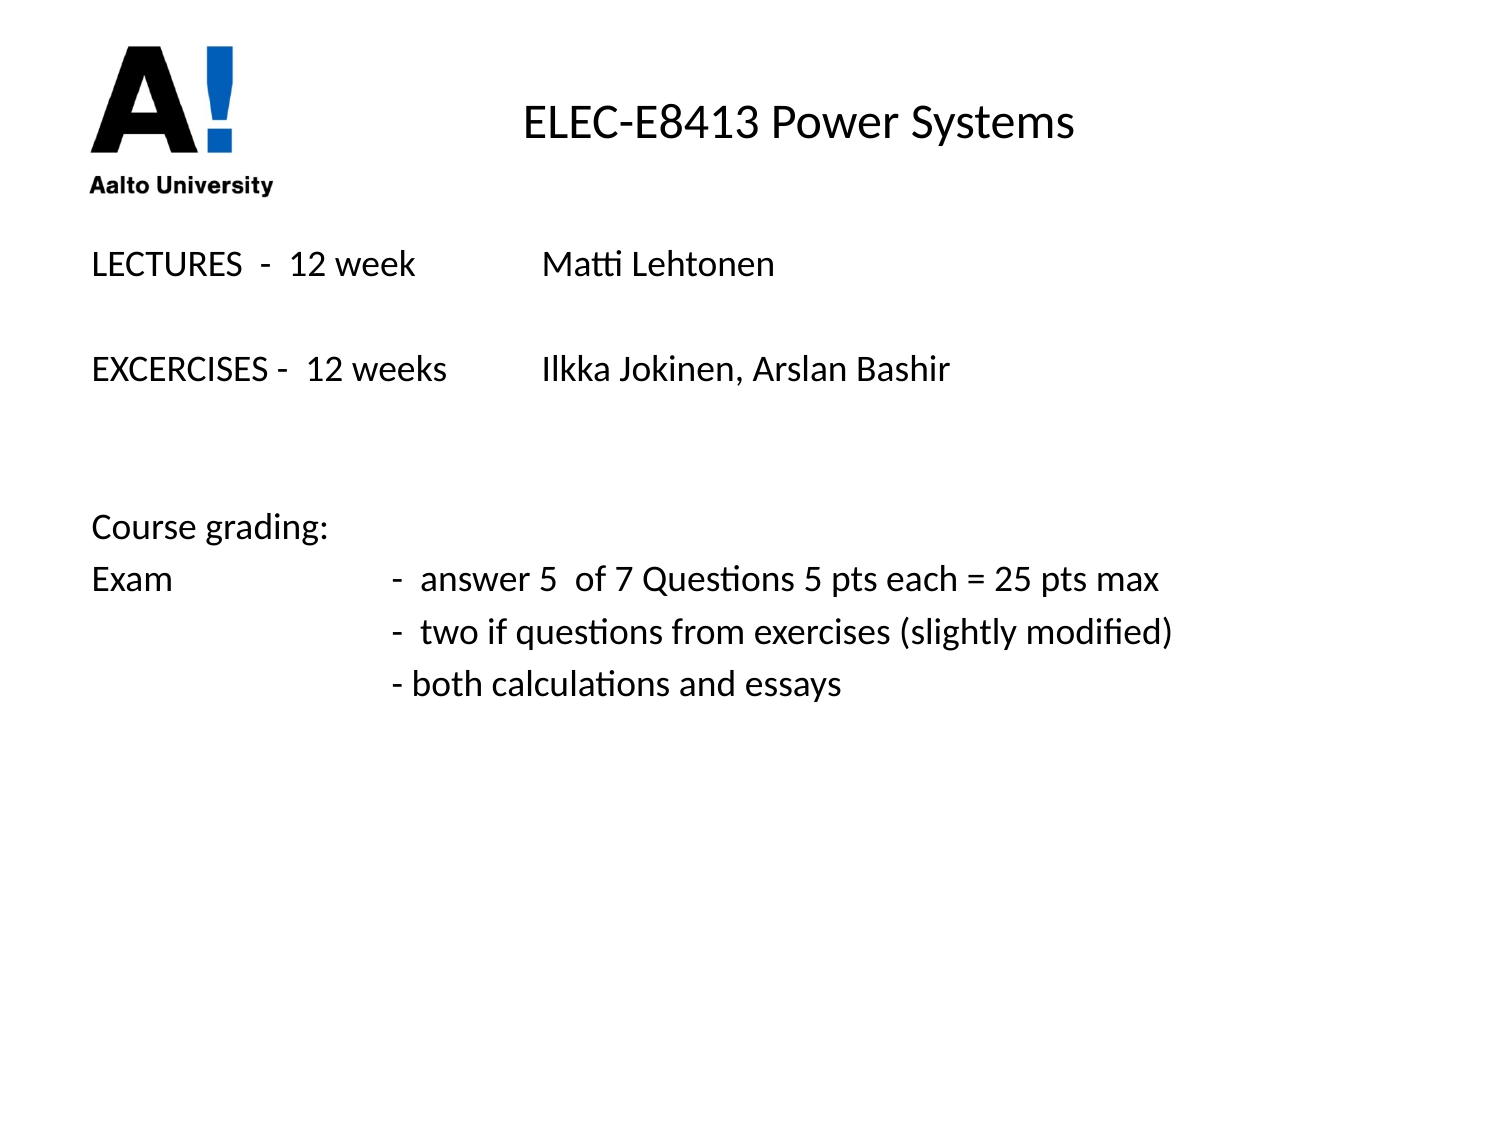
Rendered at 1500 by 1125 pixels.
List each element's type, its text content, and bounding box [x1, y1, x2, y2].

picture [68, 19, 296, 209]
list LECTURES - 12 week Matti Lehtonen EXCERCISES - 12 weeks Ilkka Jokinen, Arslan Bashir Course grading: Exam - answer 5 of 7 Questions 5 pts each = 25 pts max - two if questions from exercises (slightly modified) - both calculations and essays [76, 231, 1427, 1024]
title ELEC-E8413 Power Systems [299, 24, 1474, 213]
